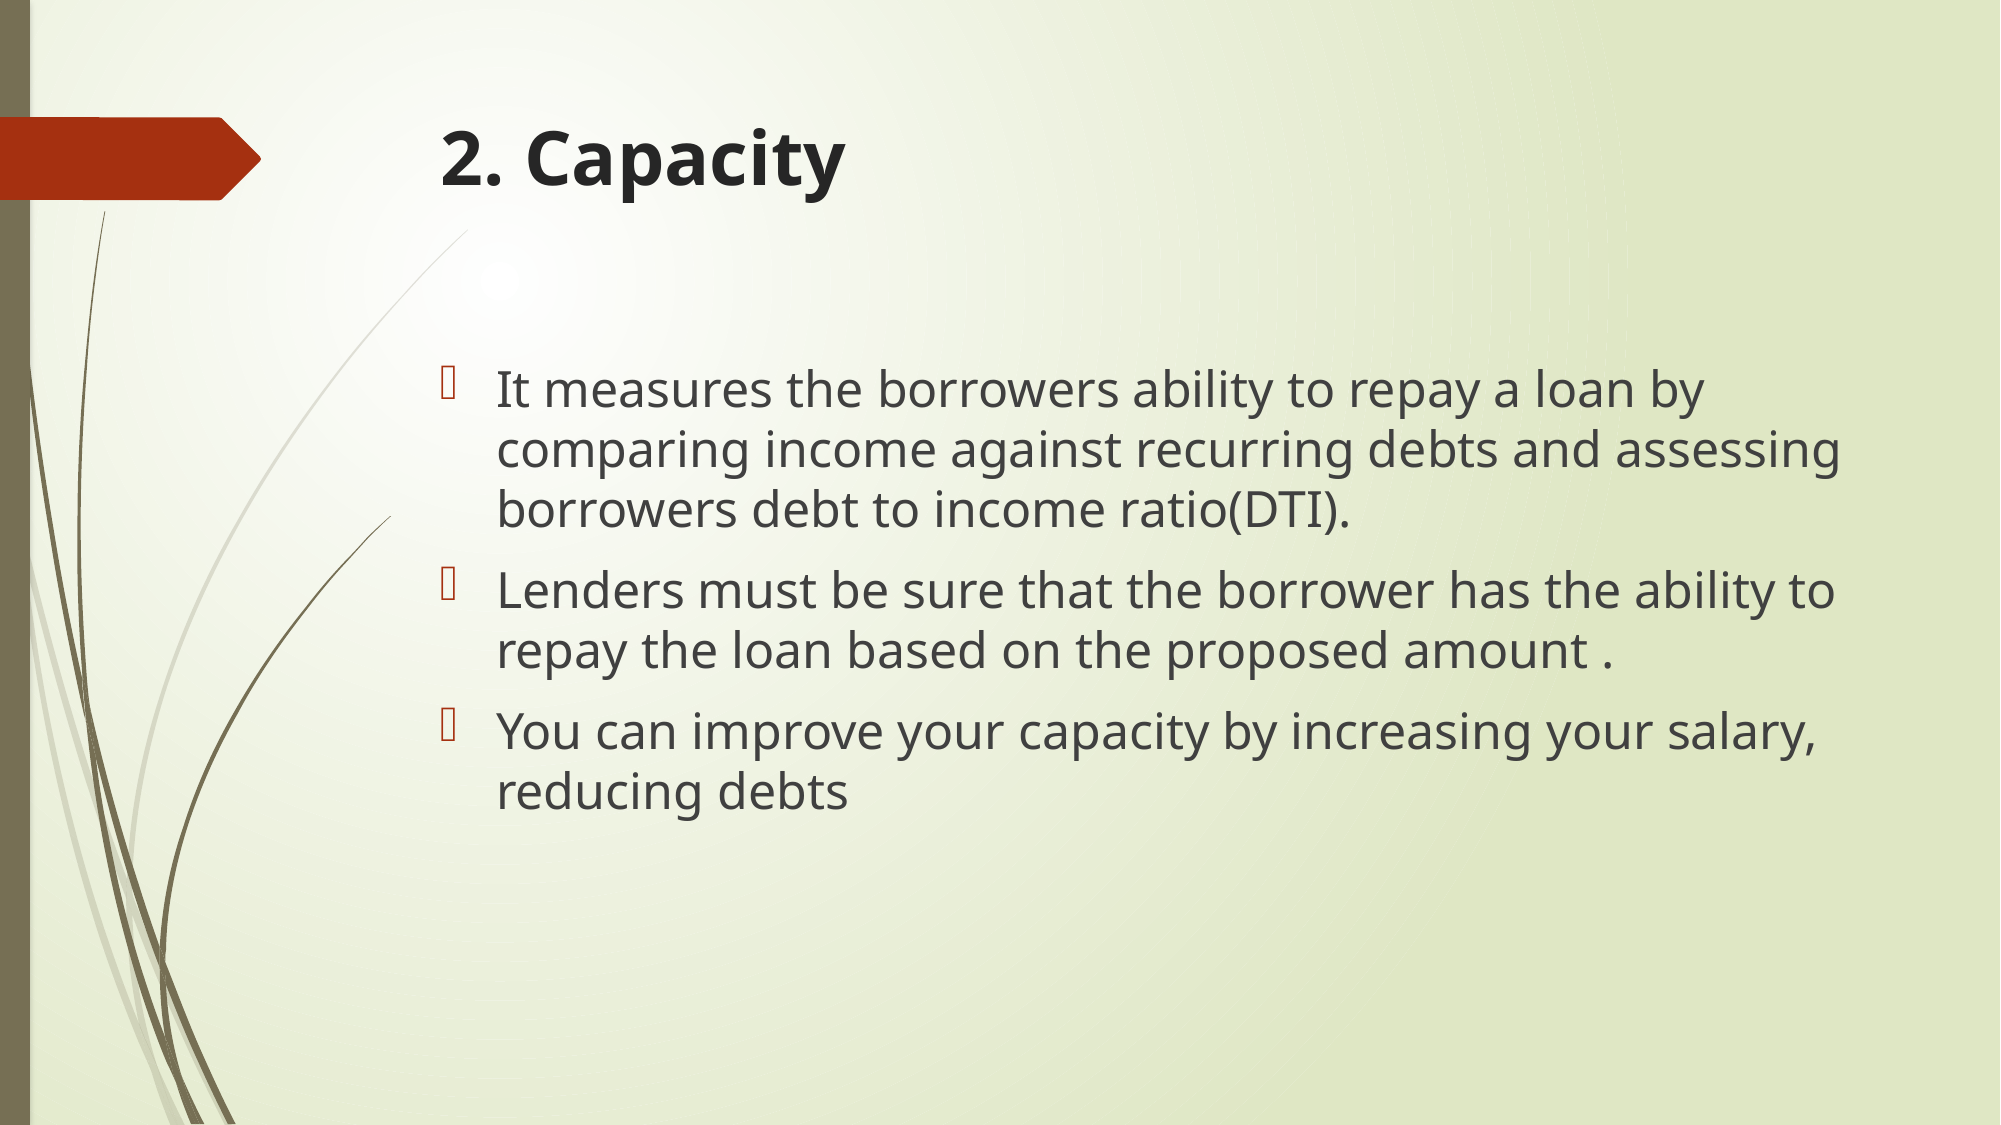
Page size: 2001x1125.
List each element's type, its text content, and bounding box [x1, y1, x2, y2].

title 2. Capacity [425, 102, 1888, 313]
list It measures the borrowers ability to repay a loan by comparing income against recurring debts and assessing borrowers debt to income ratio(DTI). Lenders must be sure that the borrower has the ability to repay the loan based on the proposed amount . You can improve your capacity by increasing your salary, reducing debts [424, 350, 1888, 970]
